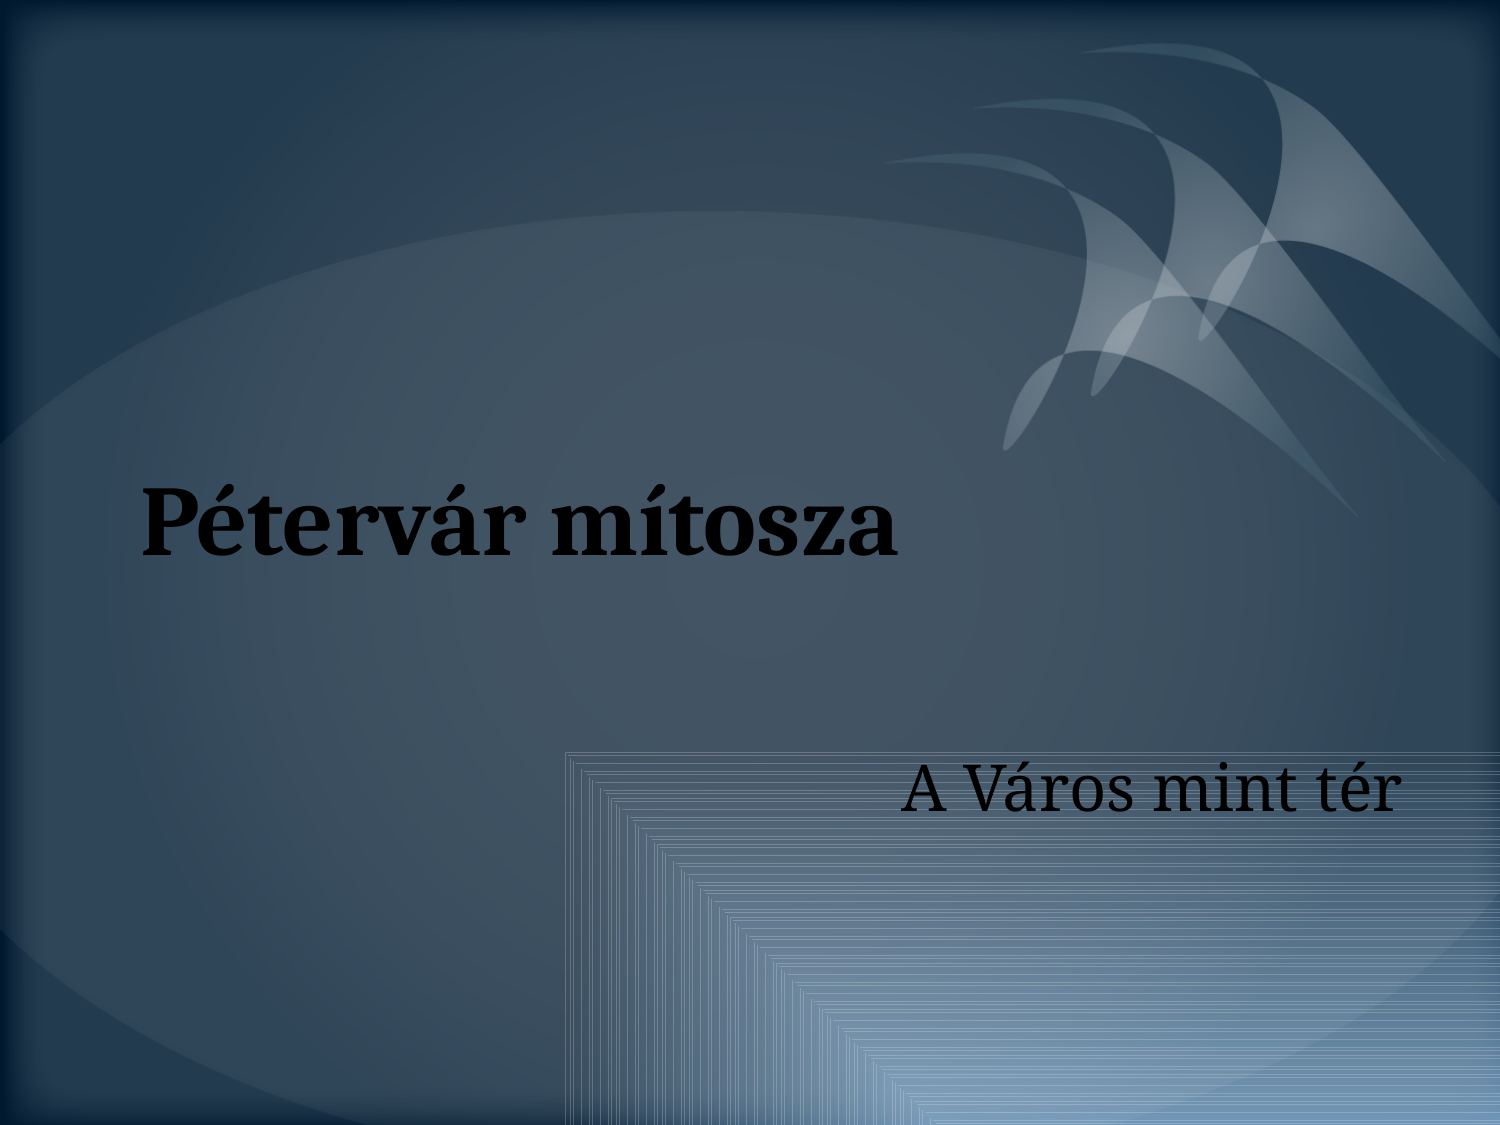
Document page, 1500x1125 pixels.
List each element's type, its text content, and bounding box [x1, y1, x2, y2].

subtitle A Város mint tér [856, 739, 1436, 891]
title Pétervár mítosza [125, 287, 1013, 583]
picture [0, 0, 1500, 1125]
